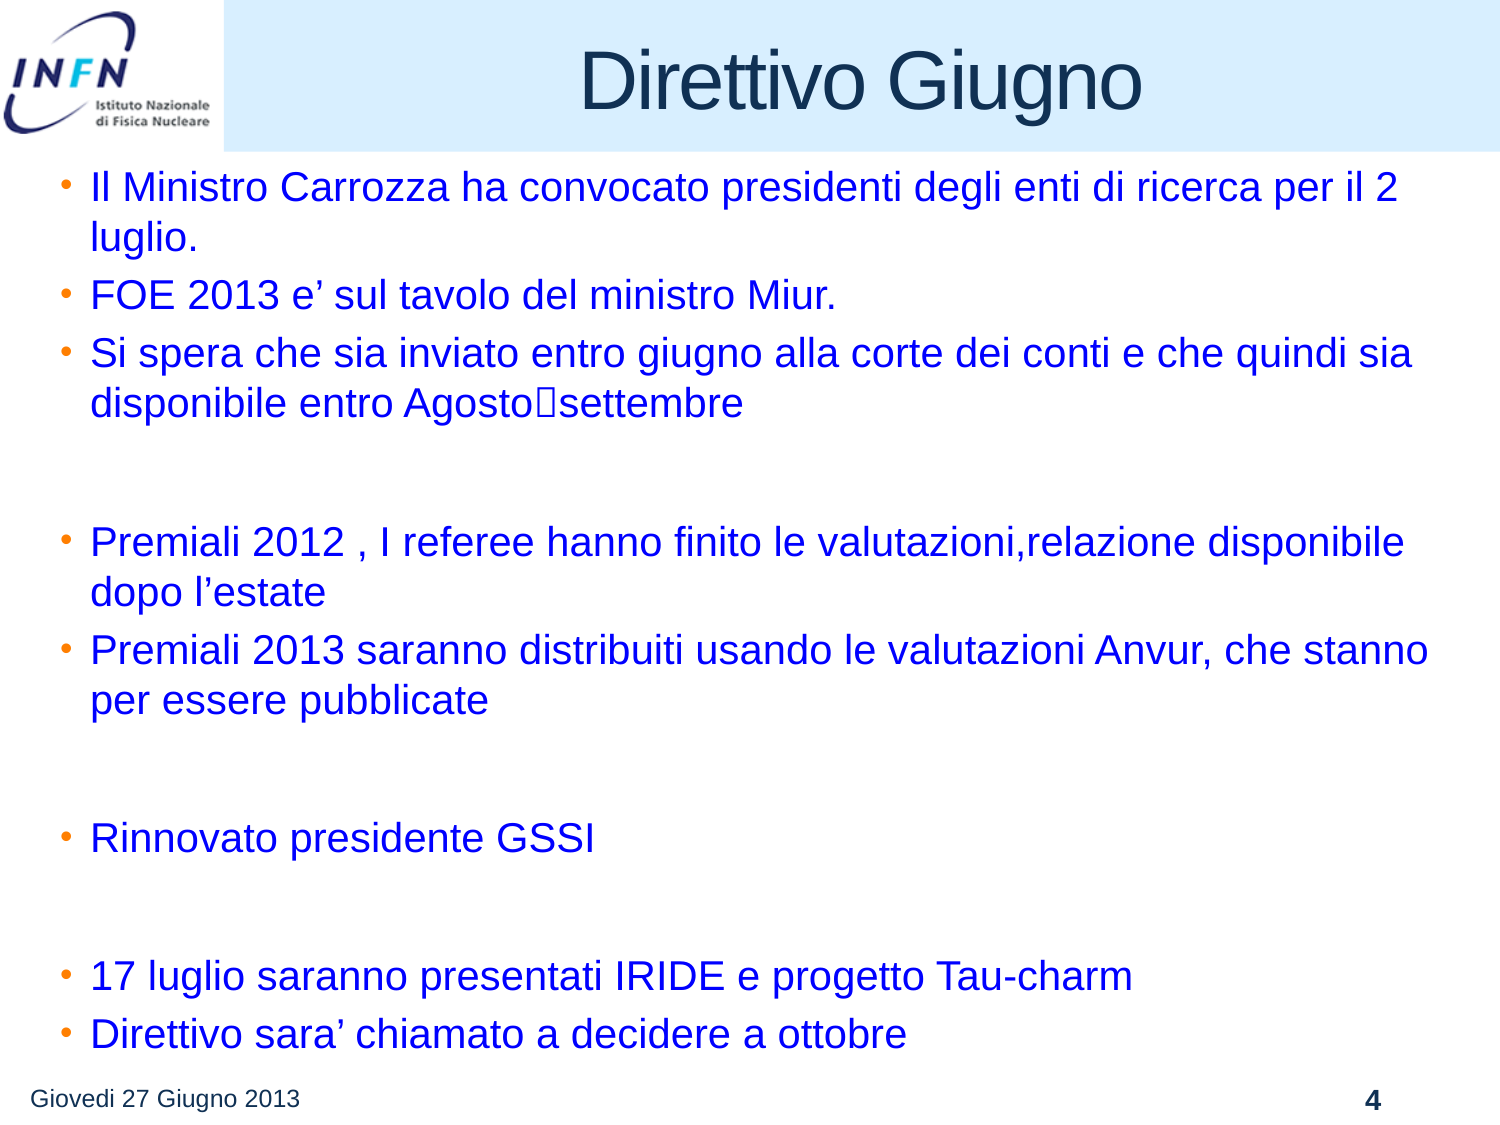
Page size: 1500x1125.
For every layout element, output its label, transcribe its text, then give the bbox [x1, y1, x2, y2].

list Il Ministro Carrozza ha convocato presidenti degli enti di ricerca per il 2 luglio. FOE 2013 e’ sul tavolo del ministro Miur. Si spera che sia inviato entro giugno alla corte dei conti e che quindi sia disponibile entro Agostosettembre Premiali 2012 , I referee hanno finito le valutazioni,relazione disponibile dopo l’estate Premiali 2013 saranno distribuiti usando le valutazioni Anvur, che stanno per essere pubblicate Rinnovato presidente GSSI 17 luglio saranno presentati IRIDE e progetto Tau-charm Direttivo sara’ chiamato a decidere a ottobre [0, 151, 1500, 1125]
picture [0, 0, 215, 149]
slide_number Giovedi 27 Giugno 2013 [15, 1071, 396, 1125]
title Direttivo Giugno [223, 0, 1500, 151]
slide_number 4 [1350, 1072, 1500, 1125]
